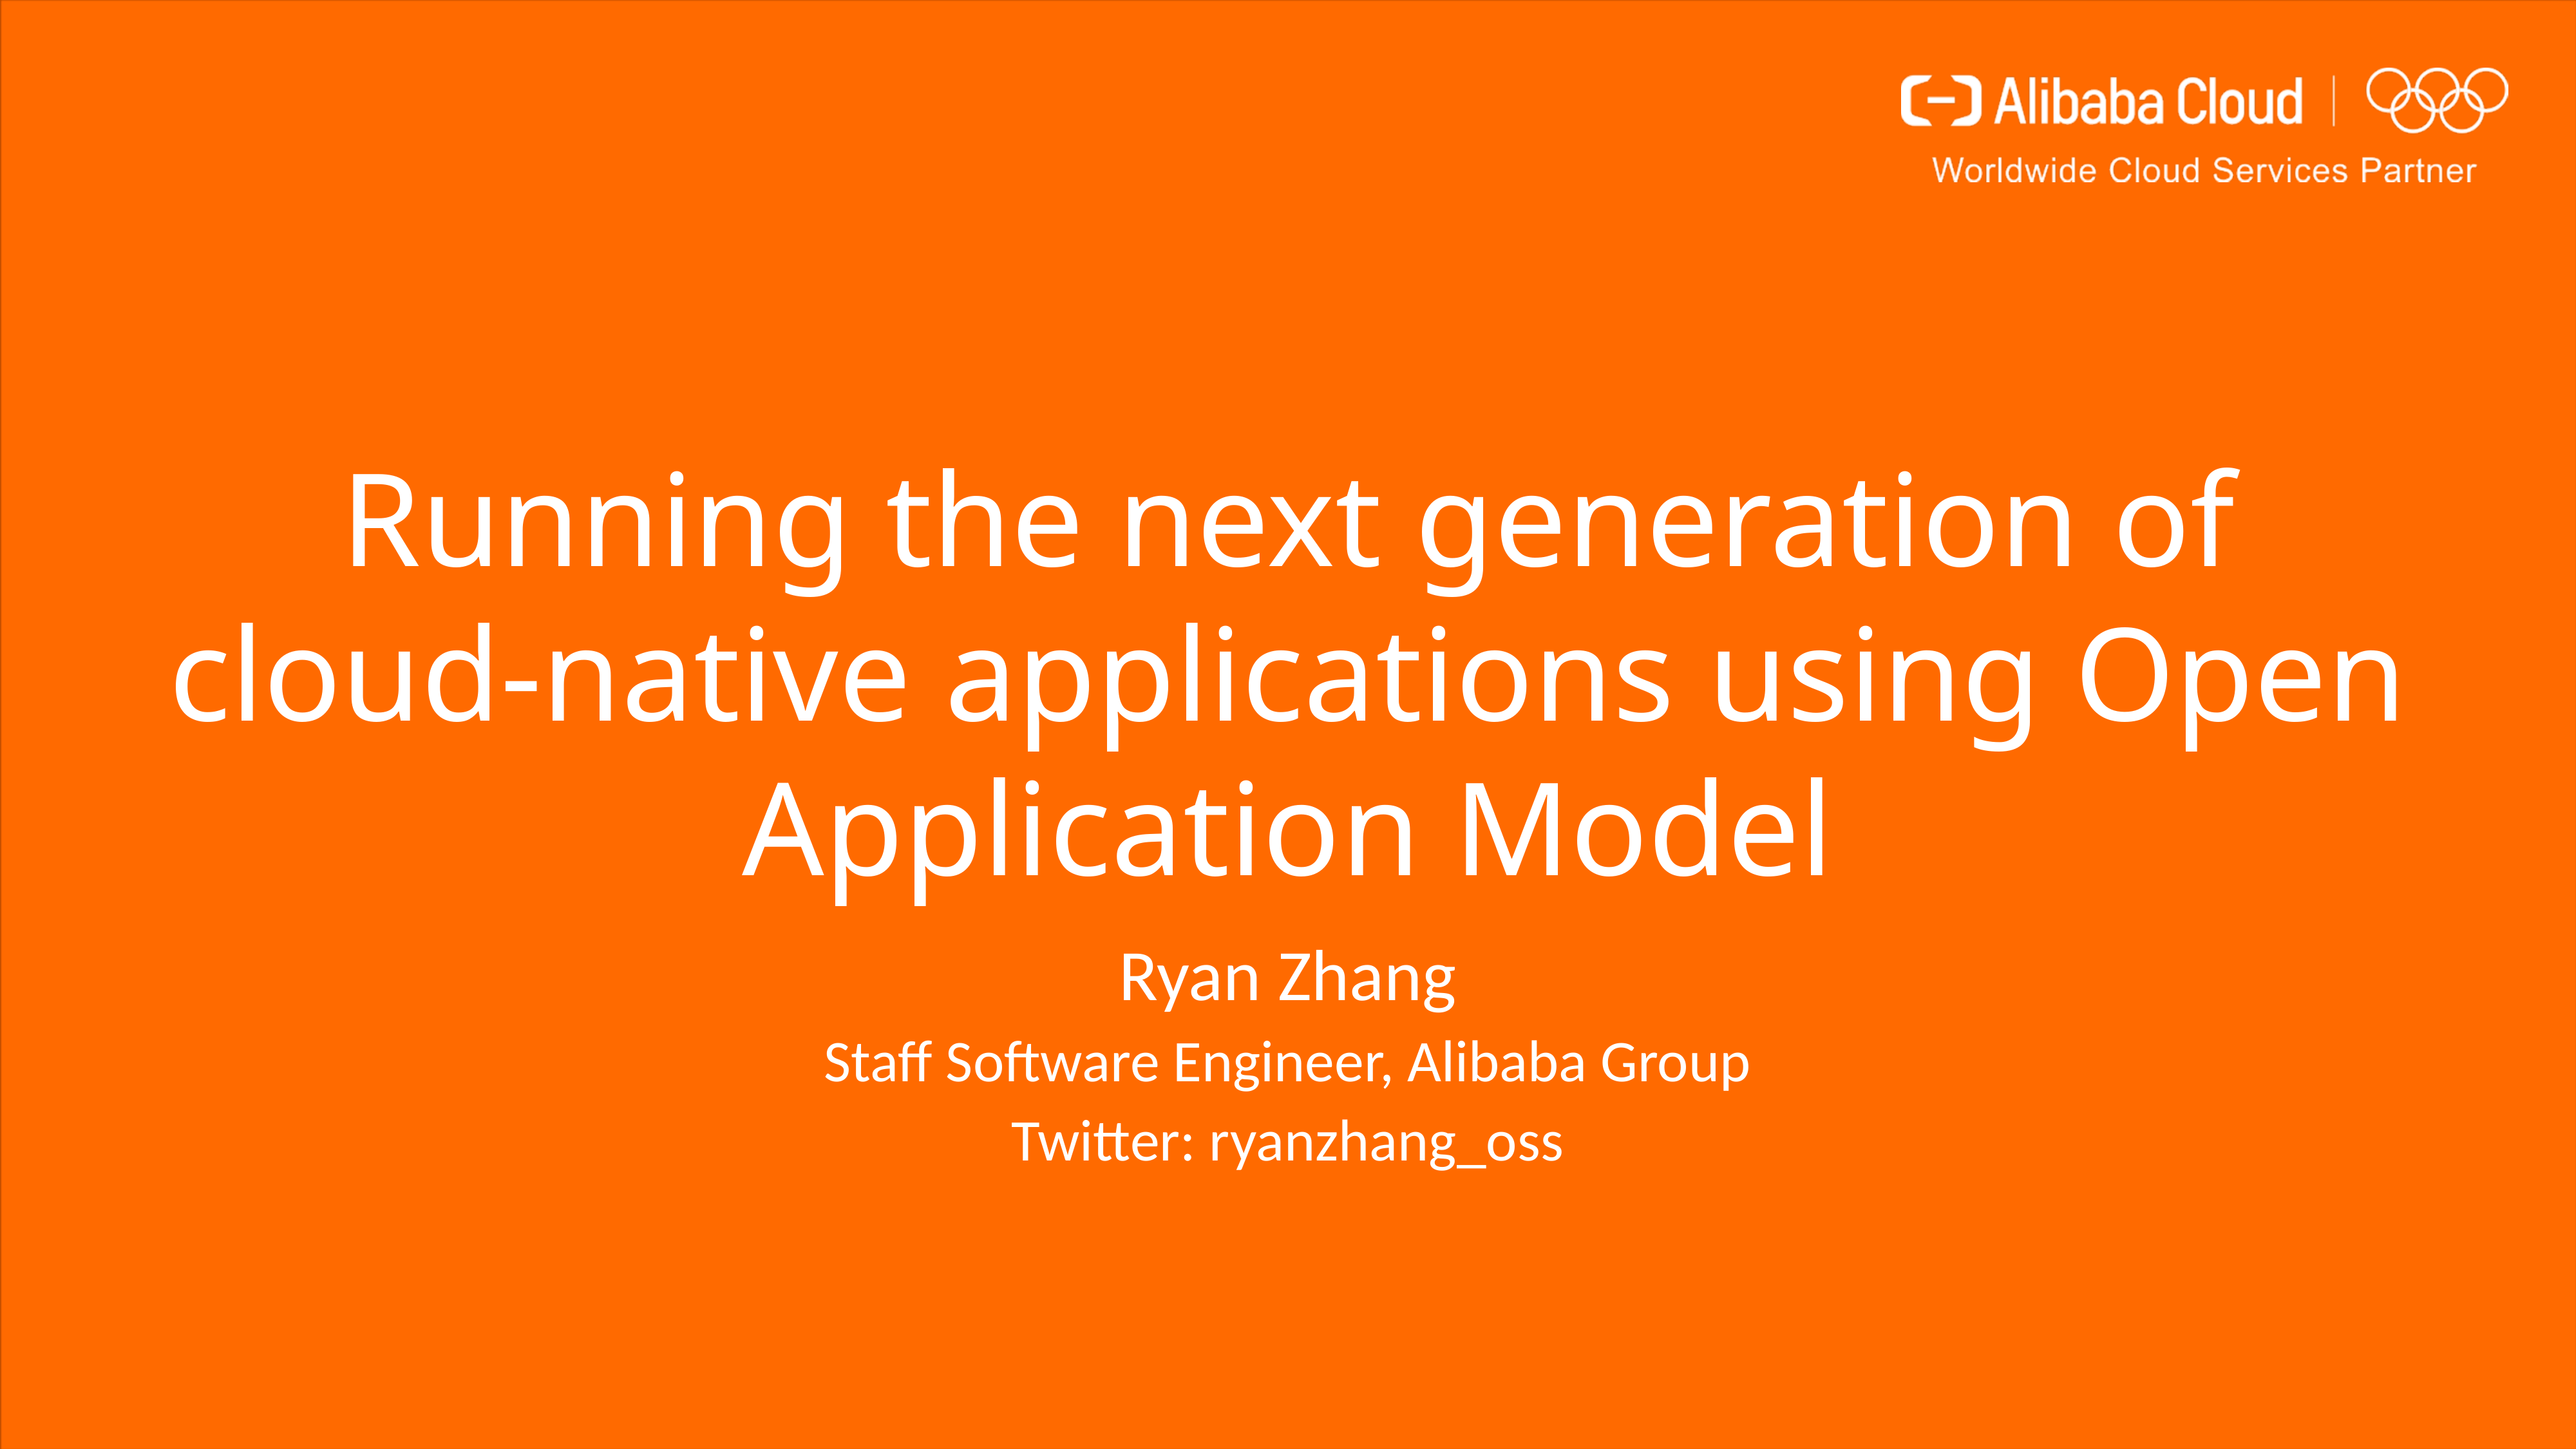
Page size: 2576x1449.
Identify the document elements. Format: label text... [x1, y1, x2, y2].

picture [1901, 68, 2508, 182]
text_box Ryan Zhang Staff Software Engineer, Alibaba Group Twitter: ryanzhang_oss [197, 923, 2379, 1177]
text_box Running the next generation of cloud-native applications using Open Application Model [136, 433, 2440, 907]
